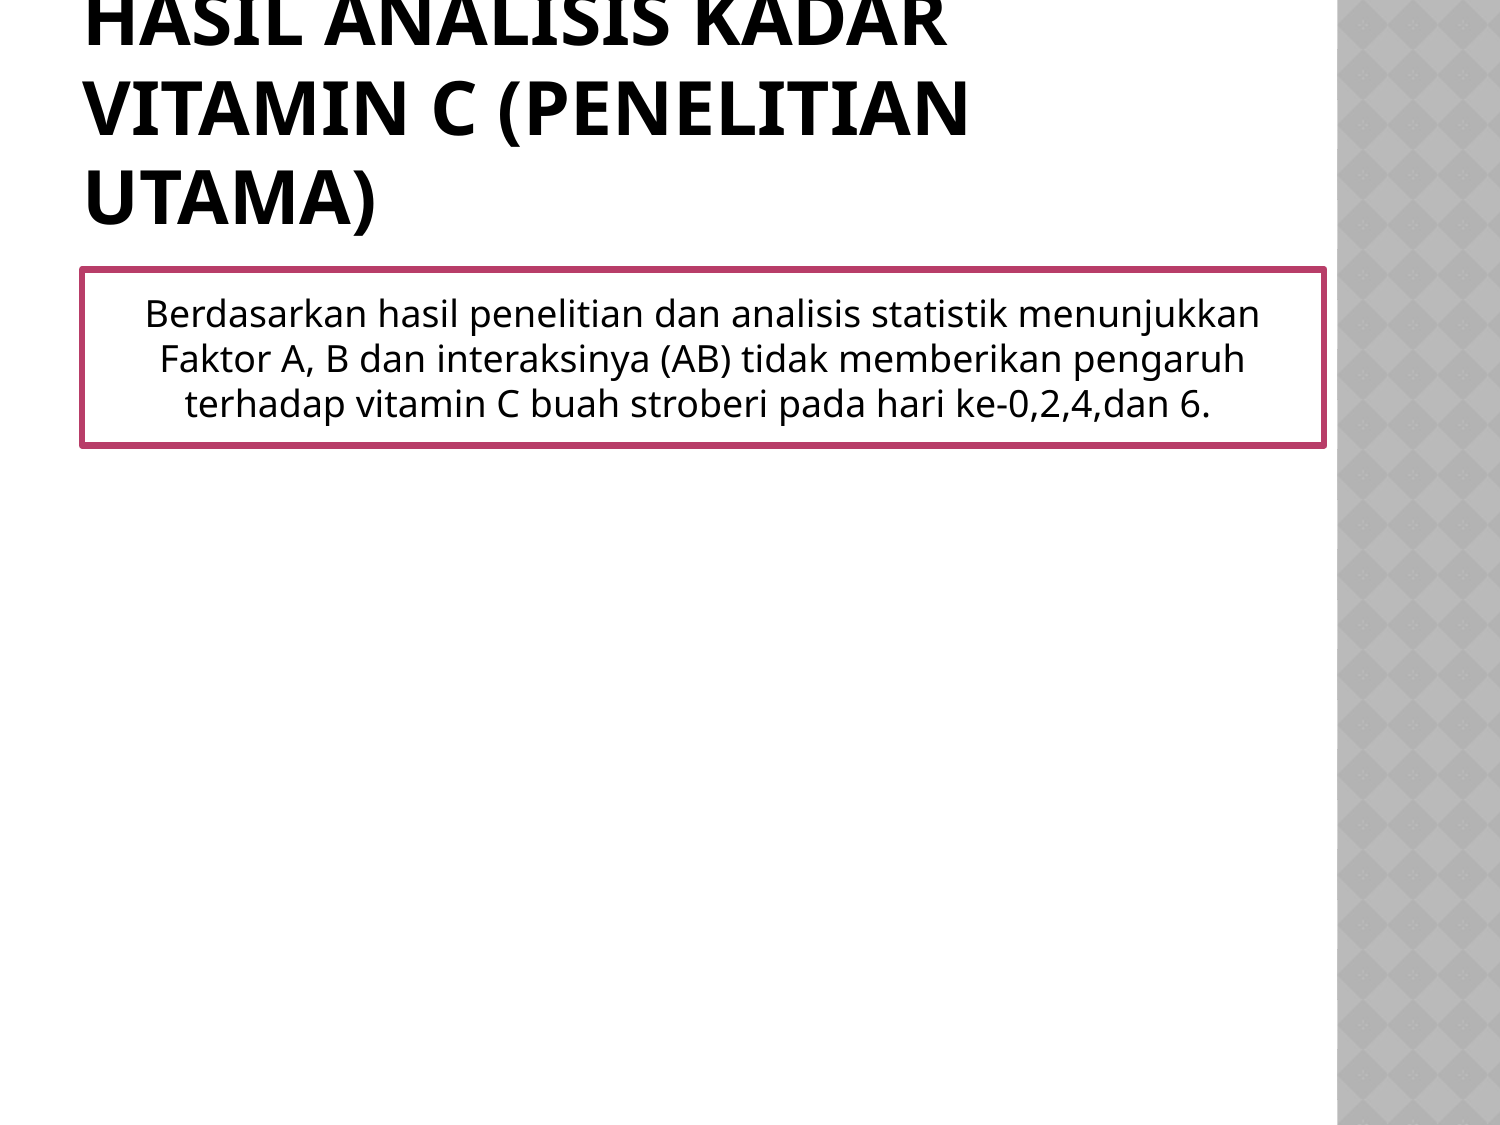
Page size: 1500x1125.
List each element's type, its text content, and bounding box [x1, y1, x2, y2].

text_box Berdasarkan hasil penelitian dan analisis statistik menunjukkan Faktor A, B dan interaksinya (AB) tidak memberikan pengaruh terhadap vitamin C buah stroberi pada hari ke-0,2,4,dan 6. [79, 266, 1327, 449]
title Hasil Analisis KADAR Vitamin C (Penelitian Utama) [75, 52, 1263, 240]
